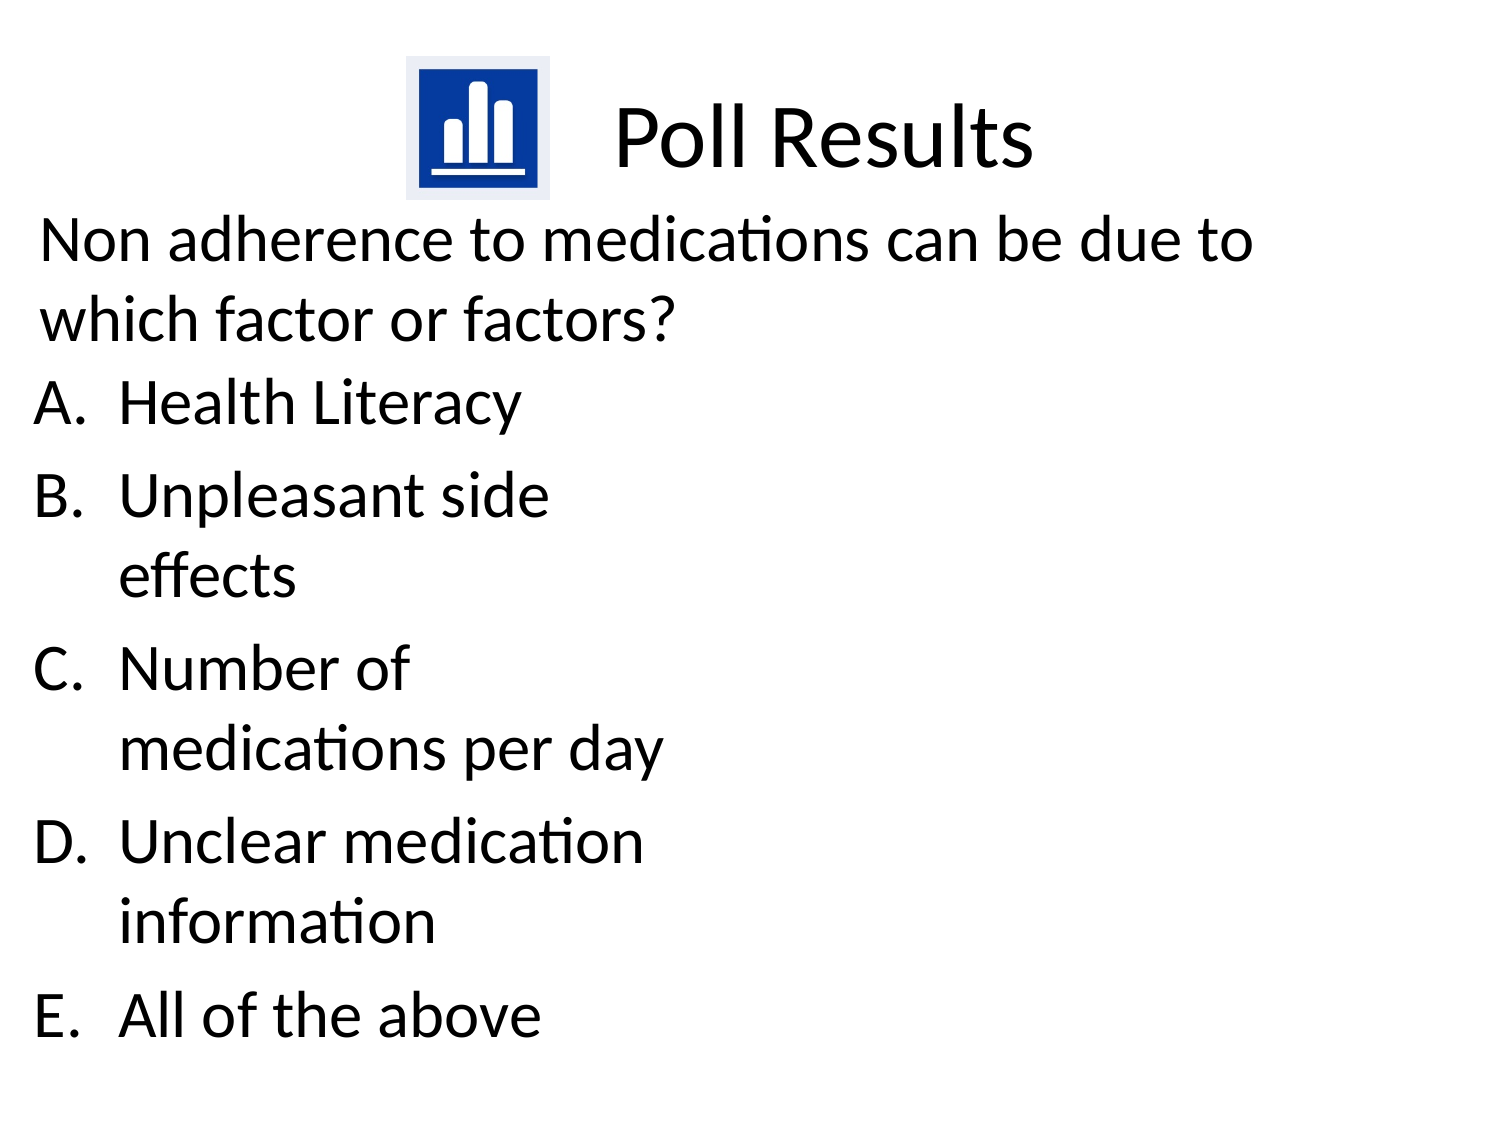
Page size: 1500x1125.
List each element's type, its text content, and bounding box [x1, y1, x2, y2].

list Health Literacy Unpleasant side effects Number of medications per day Unclear medication information All of the above [0, 350, 725, 1013]
text_box Non adherence to medications can be due to which factor or factors? [24, 187, 1438, 363]
title Poll Results [150, 37, 1500, 225]
picture [405, 55, 551, 201]
